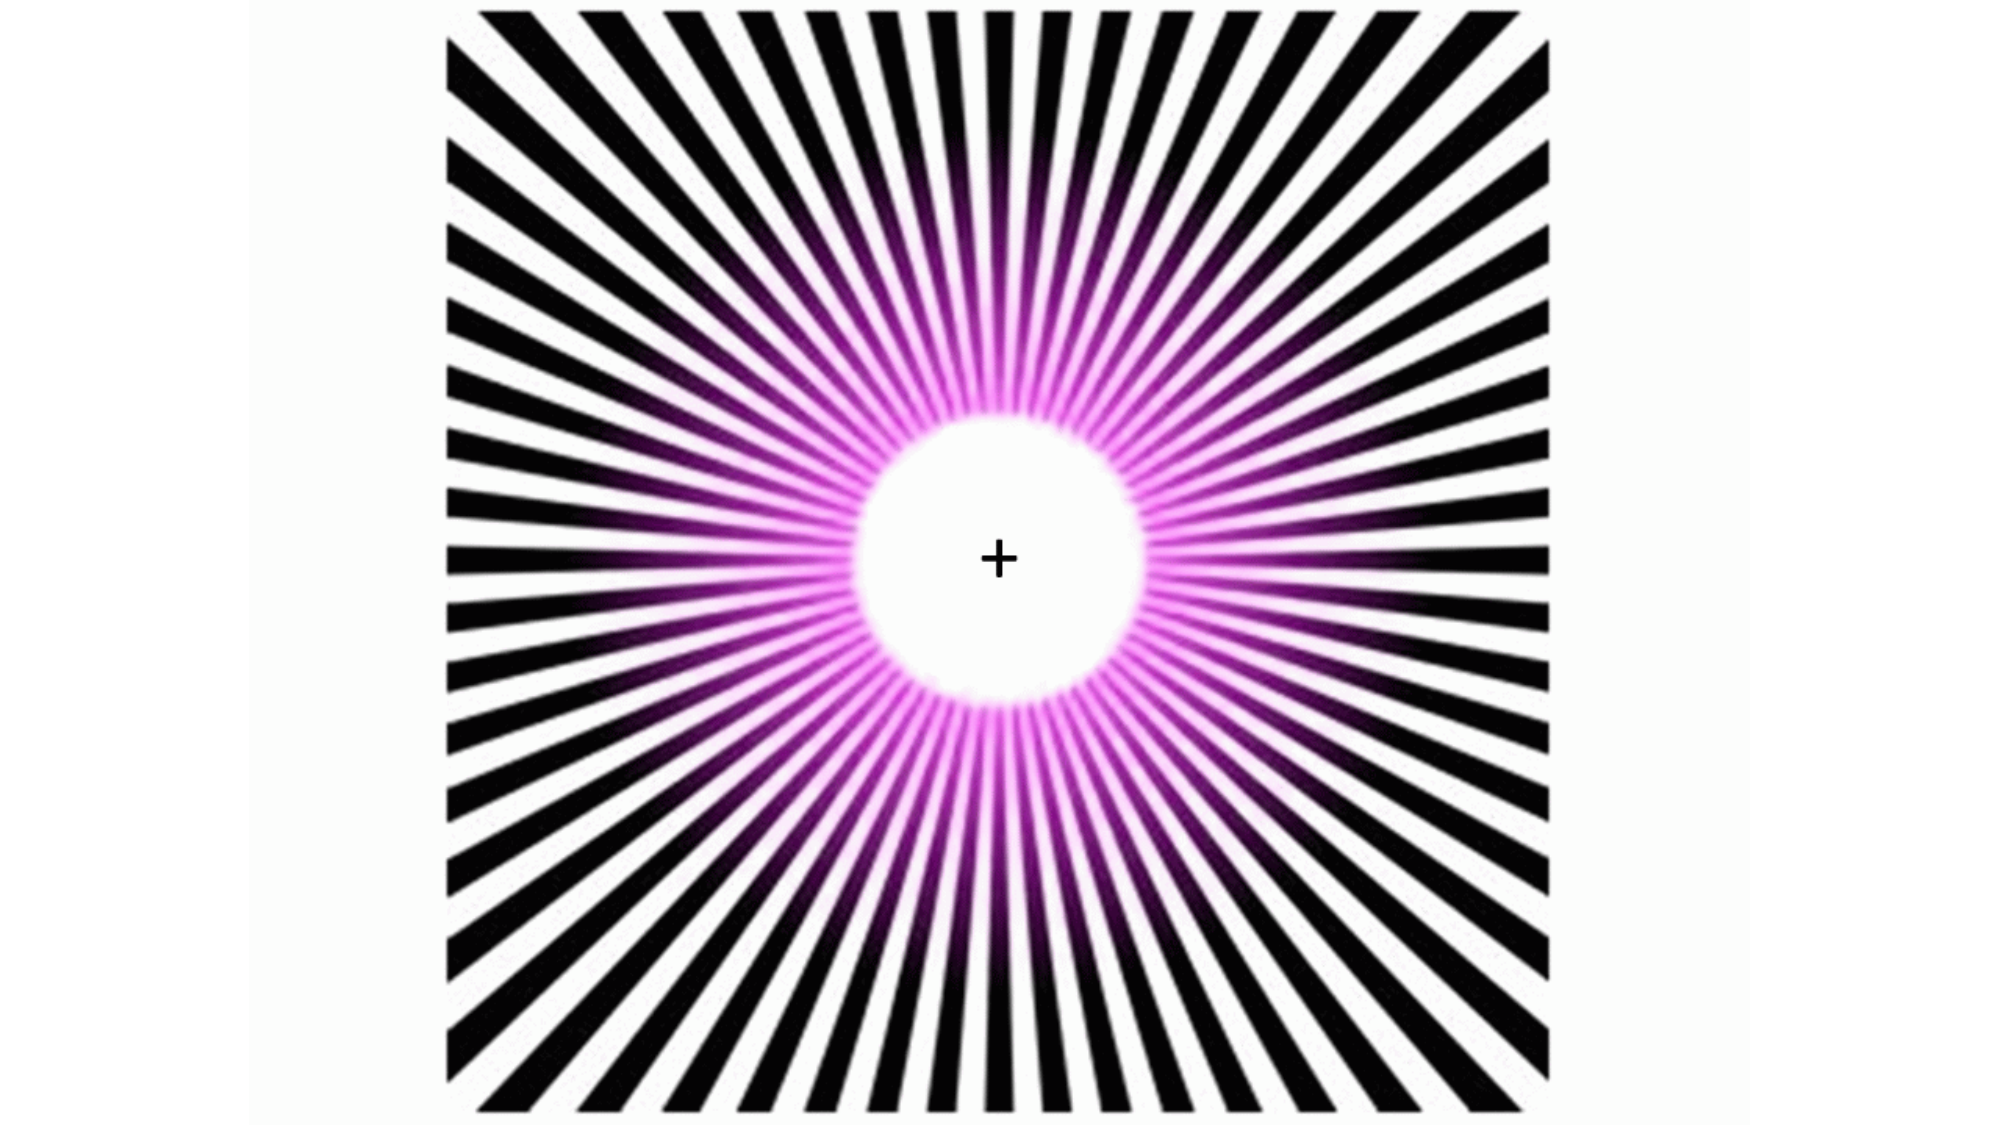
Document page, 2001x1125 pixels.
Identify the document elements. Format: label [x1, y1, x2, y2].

picture [249, 0, 1750, 1125]
